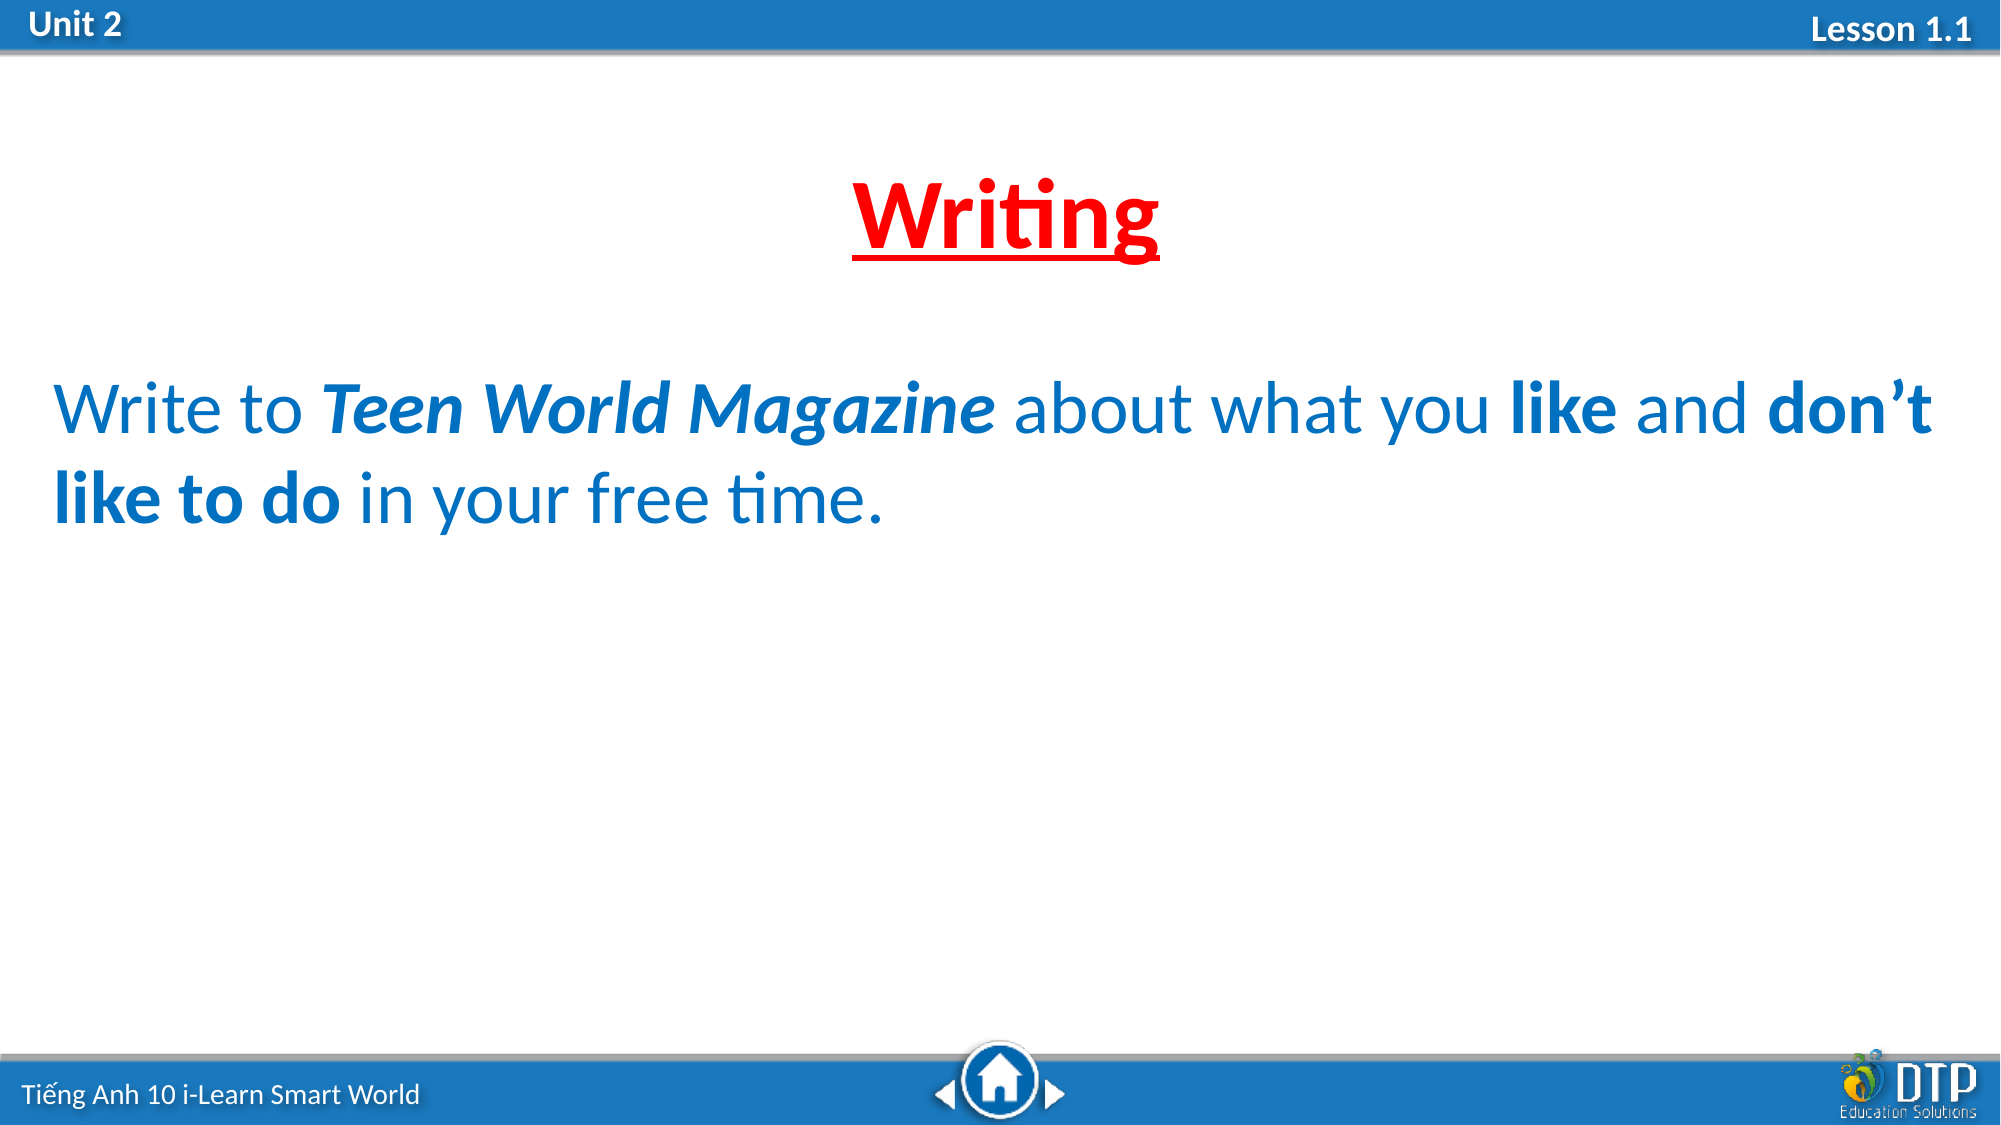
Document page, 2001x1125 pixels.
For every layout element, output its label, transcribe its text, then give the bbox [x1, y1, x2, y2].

picture [0, 0, 2001, 1125]
text_box Writing Write to Teen World Magazine about what you like and don’t like to do in your free time. [38, 140, 1974, 546]
